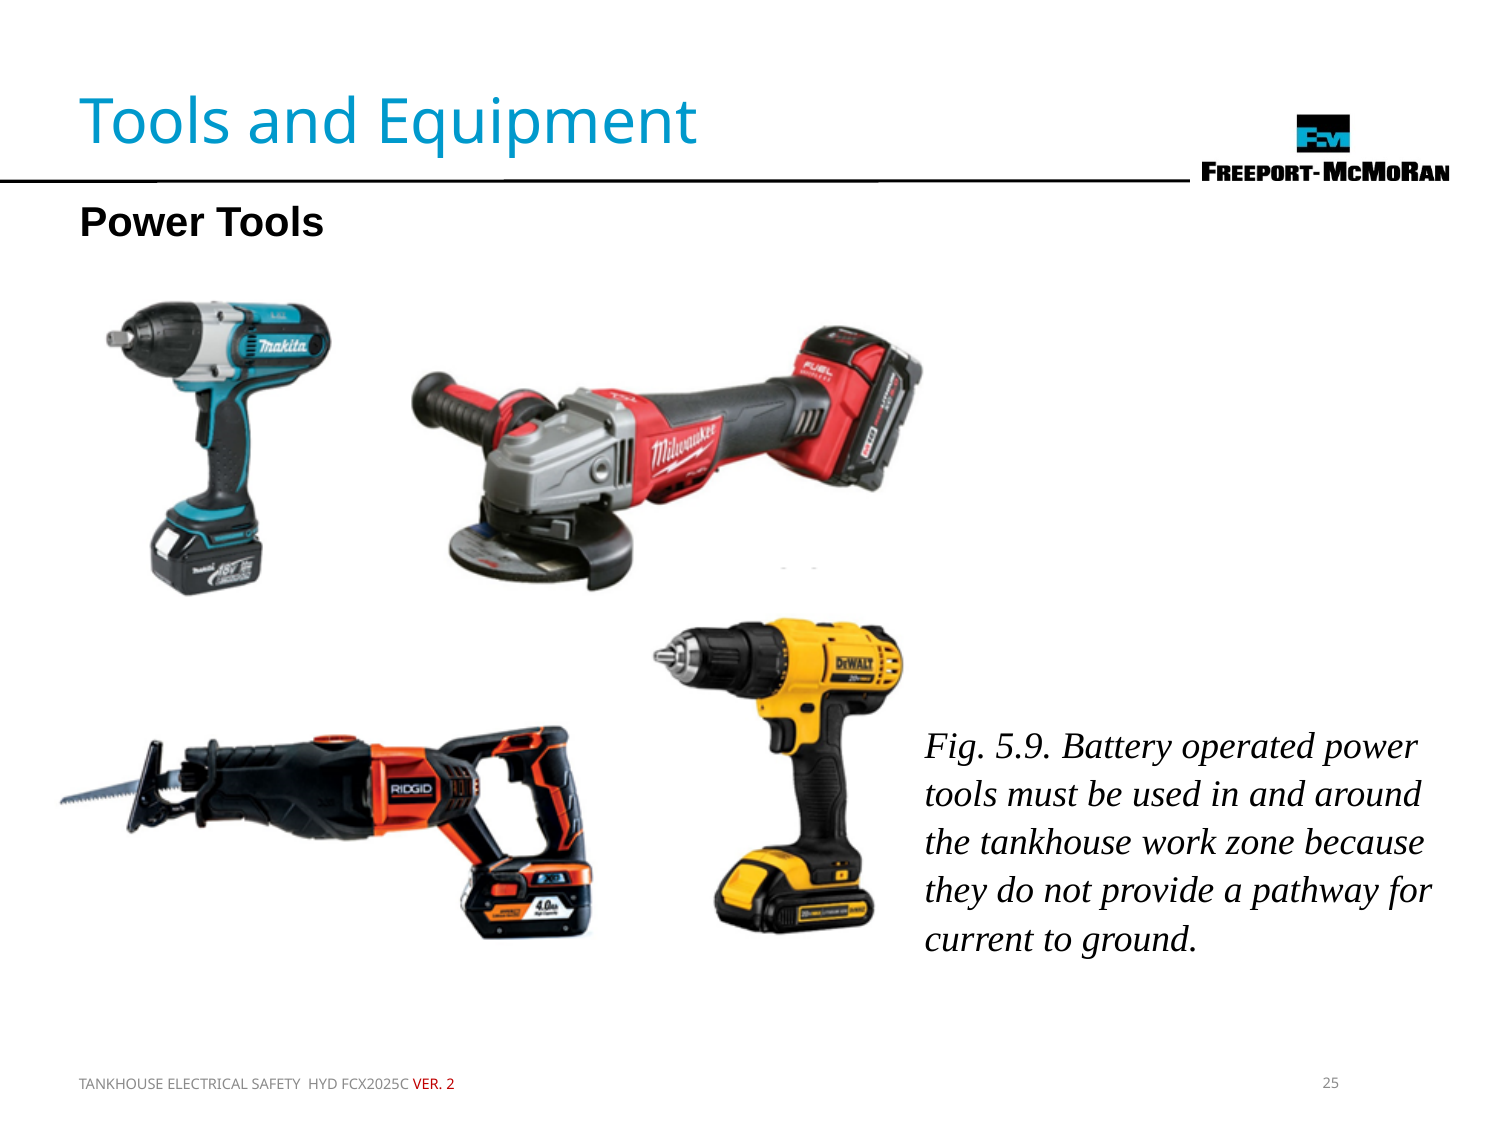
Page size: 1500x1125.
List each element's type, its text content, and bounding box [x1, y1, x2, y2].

picture [1202, 113, 1450, 181]
list Tools and Equipment [64, 65, 1190, 181]
picture [50, 289, 928, 946]
footer TANKHOUSE ELECTRICAL SAFETY HYD FCX2025C VER. 2 [63, 1054, 964, 1114]
text_box 25 [1204, 1058, 1458, 1111]
text_box Fig. 5.9. Battery operated power tools must be used in and around the tankhouse work zone because they do not provide a pathway for current to ground. [909, 710, 1458, 980]
list Power Tools [64, 193, 1378, 255]
